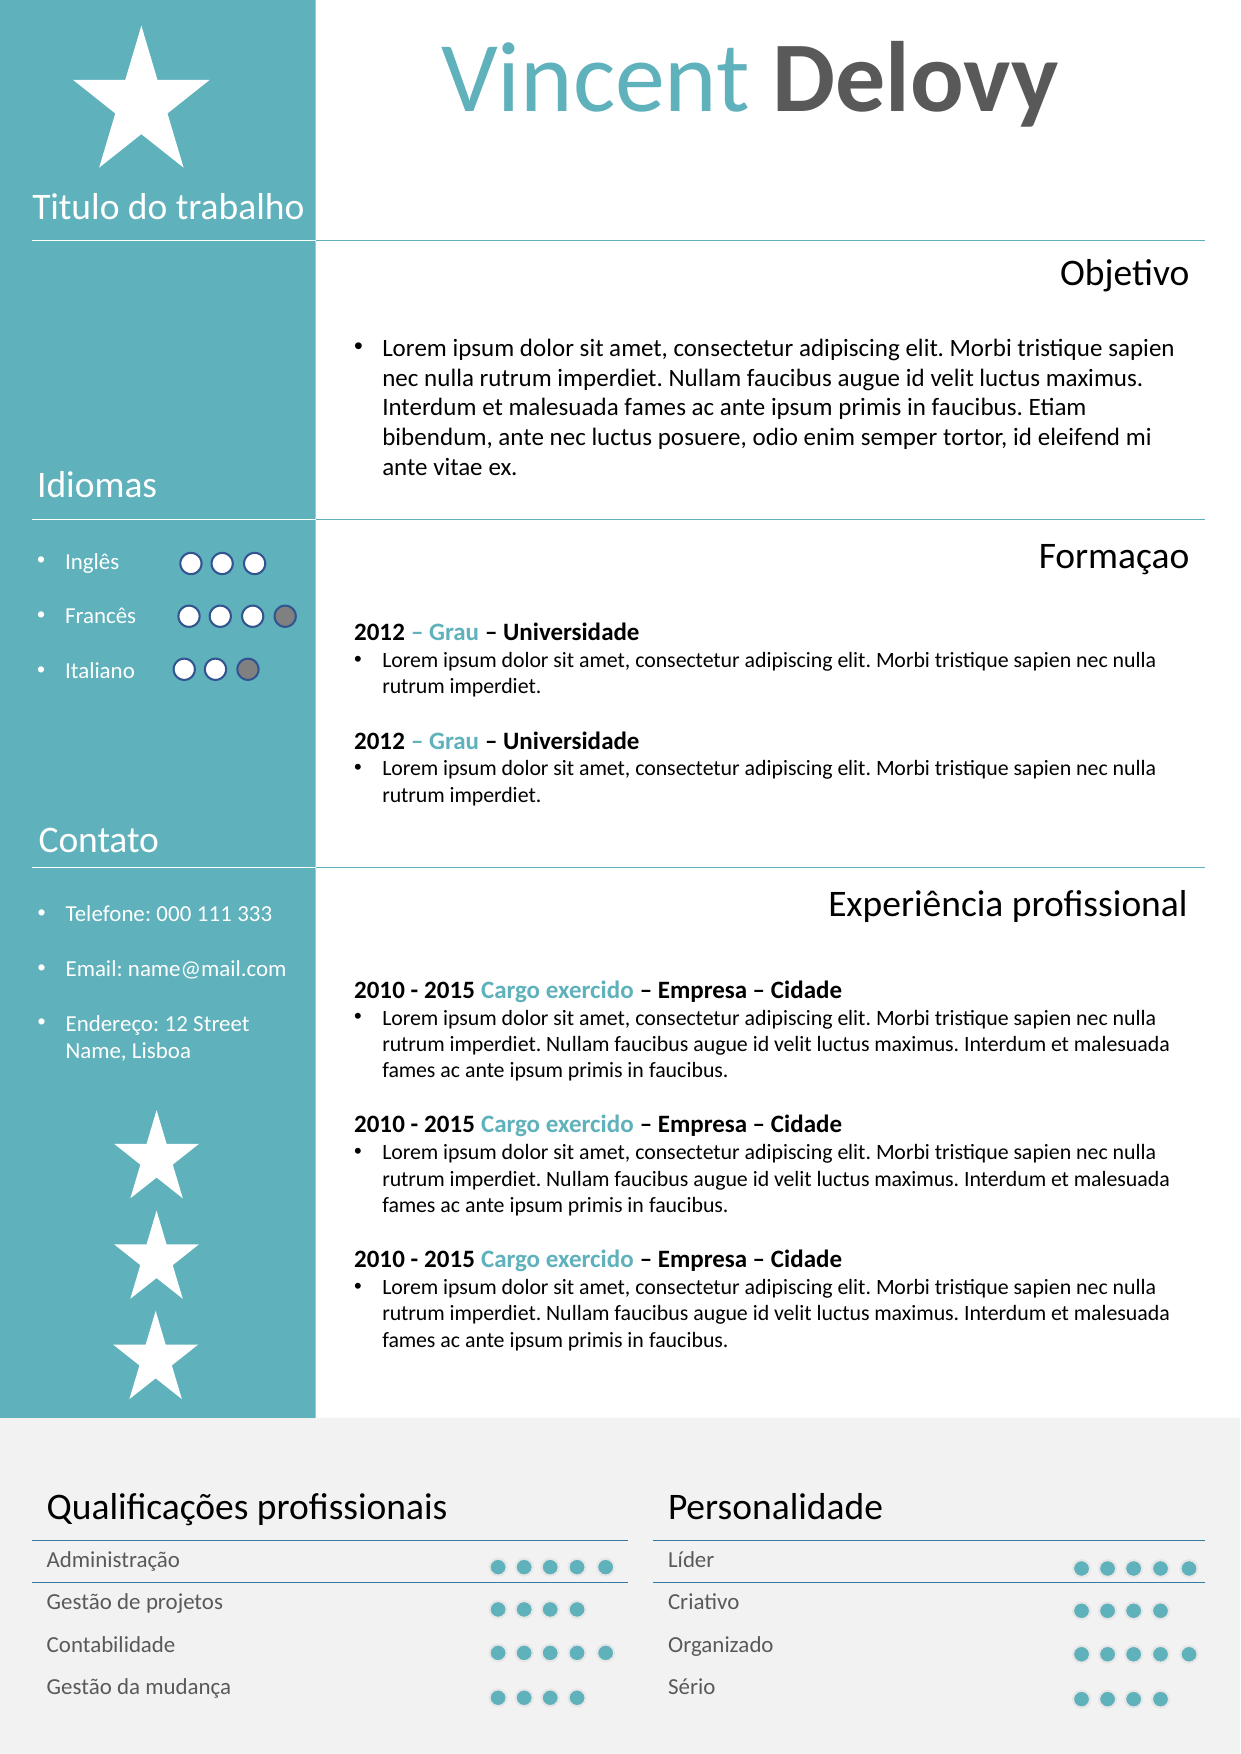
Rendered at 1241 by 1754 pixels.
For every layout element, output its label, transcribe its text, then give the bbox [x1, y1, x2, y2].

text_box [1097, 1558, 1118, 1579]
text_box [1097, 1689, 1118, 1709]
text_box [179, 551, 203, 576]
text_box [1071, 1689, 1092, 1709]
text_box [540, 1557, 560, 1577]
text_box [208, 604, 232, 628]
text_box [177, 604, 201, 628]
text_box [595, 1557, 616, 1577]
text_box [1150, 1644, 1171, 1664]
text_box Experiência profissional [813, 872, 1203, 932]
text_box [1179, 1558, 1199, 1579]
text_box [242, 551, 267, 576]
text_box Vincent Delovy [426, 3, 1241, 139]
text_box [488, 1599, 508, 1619]
text_box [514, 1599, 534, 1619]
text_box [514, 1643, 534, 1663]
text_box [567, 1599, 587, 1619]
text_box [273, 604, 297, 628]
table_cell Contabilidade [32, 1625, 628, 1668]
text_box [514, 1557, 534, 1577]
text_box [241, 604, 265, 628]
text_box [540, 1643, 560, 1663]
text_box [110, 1307, 202, 1402]
text_box [1123, 1644, 1144, 1664]
table_cell Organizado [653, 1625, 1205, 1668]
text_box [1150, 1558, 1171, 1579]
text_box [0, 1417, 1241, 1754]
text_box [203, 657, 228, 681]
text_box [1071, 1644, 1092, 1664]
text_box Inglês Francês Italiano [22, 538, 152, 691]
table_header Qualificações profissionais [32, 1480, 628, 1540]
text_box [1071, 1558, 1092, 1579]
table_cell Sério [653, 1668, 1205, 1710]
text_box [1123, 1689, 1144, 1709]
text_box [1150, 1689, 1171, 1709]
text_box Idiomas [22, 452, 173, 513]
text_box [488, 1557, 508, 1577]
text_box [1123, 1601, 1144, 1621]
text_box Lorem ipsum dolor sit amet, consectetur adipiscing elit. Morbi tristique sapien nec nulla rutrum imperdiet. Nullam faucibus augue id velit luctus maximus. Interdum et malesuada fames ac ante ipsum primis in faucibus. Etiam bibendum, ante nec luctus posuere, odio enim semper tortor, id eleifend mi ante vitae ex. [339, 323, 1206, 489]
text_box [1071, 1601, 1092, 1621]
text_box [111, 1206, 202, 1302]
text_box Telefone: 000 111 333 Email: name@mail.com Endereço: 12 Street Name, Lisboa [22, 891, 305, 1071]
table_cell Gestão da mudança [32, 1668, 628, 1710]
text_box [514, 1688, 534, 1708]
text_box 2012 – Grau – Universidade Lorem ipsum dolor sit amet, consectetur adipiscing elit. Morbi tristique sapien nec nulla rutrum imperdiet. 2012 – Grau – Universidade Lorem ipsum dolor sit amet, consectetur adipiscing elit. Morbi tristique sapien nec nulla rutrum imperdiet. [339, 608, 1206, 814]
text_box [236, 657, 260, 681]
text_box [595, 1643, 616, 1663]
text_box Objetivo [1045, 241, 1205, 301]
text_box [0, 0, 317, 1419]
table_header Personalidade [653, 1480, 1205, 1540]
text_box [1150, 1601, 1171, 1621]
text_box [540, 1688, 560, 1708]
text_box [488, 1688, 508, 1708]
text_box [1097, 1644, 1118, 1664]
text_box [540, 1599, 560, 1619]
text_box [172, 657, 196, 681]
text_box 2010 - 2015 Cargo exercido – Empresa – Cidade Lorem ipsum dolor sit amet, consectetur adipiscing elit. Morbi tristique sapien nec nulla rutrum imperdiet. Nullam faucibus augue id velit luctus maximus. Interdum et malesuada fames ac ante ipsum primis in faucibus. 2010 - 2015 Cargo exercido – Empresa – Cidade Lorem ipsum dolor sit amet, consectetur adipiscing elit. Morbi tristique sapien nec nulla rutrum imperdiet. Nullam faucibus augue id velit luctus maximus. Interdum et malesuada fames ac ante ipsum primis in faucibus. 2010 - 2015 Cargo exercido – Empresa – Cidade Lorem ipsum dolor sit amet, consectetur adipiscing elit. Morbi tristique sapien nec nulla rutrum imperdiet. Nullam faucibus augue id velit luctus maximus. Interdum et malesuada fames ac ante ipsum primis in faucibus. [339, 965, 1206, 1359]
text_box [488, 1643, 508, 1663]
table_cell Administração [32, 1541, 628, 1582]
text_box [70, 22, 213, 171]
text_box [111, 1106, 202, 1202]
text_box Formaçao [1023, 523, 1205, 584]
table_cell Criativo [653, 1583, 1205, 1625]
text_box Contato [23, 807, 175, 867]
text_box [567, 1688, 587, 1708]
text_box [567, 1643, 587, 1663]
text_box [1123, 1558, 1144, 1579]
text_box Titulo do trabalho [17, 174, 328, 235]
text_box [210, 551, 234, 576]
table_cell Líder [653, 1541, 1205, 1582]
table_cell Gestão de projetos [32, 1583, 628, 1625]
text_box [567, 1557, 587, 1577]
text_box [1179, 1644, 1199, 1664]
text_box [1097, 1601, 1118, 1621]
